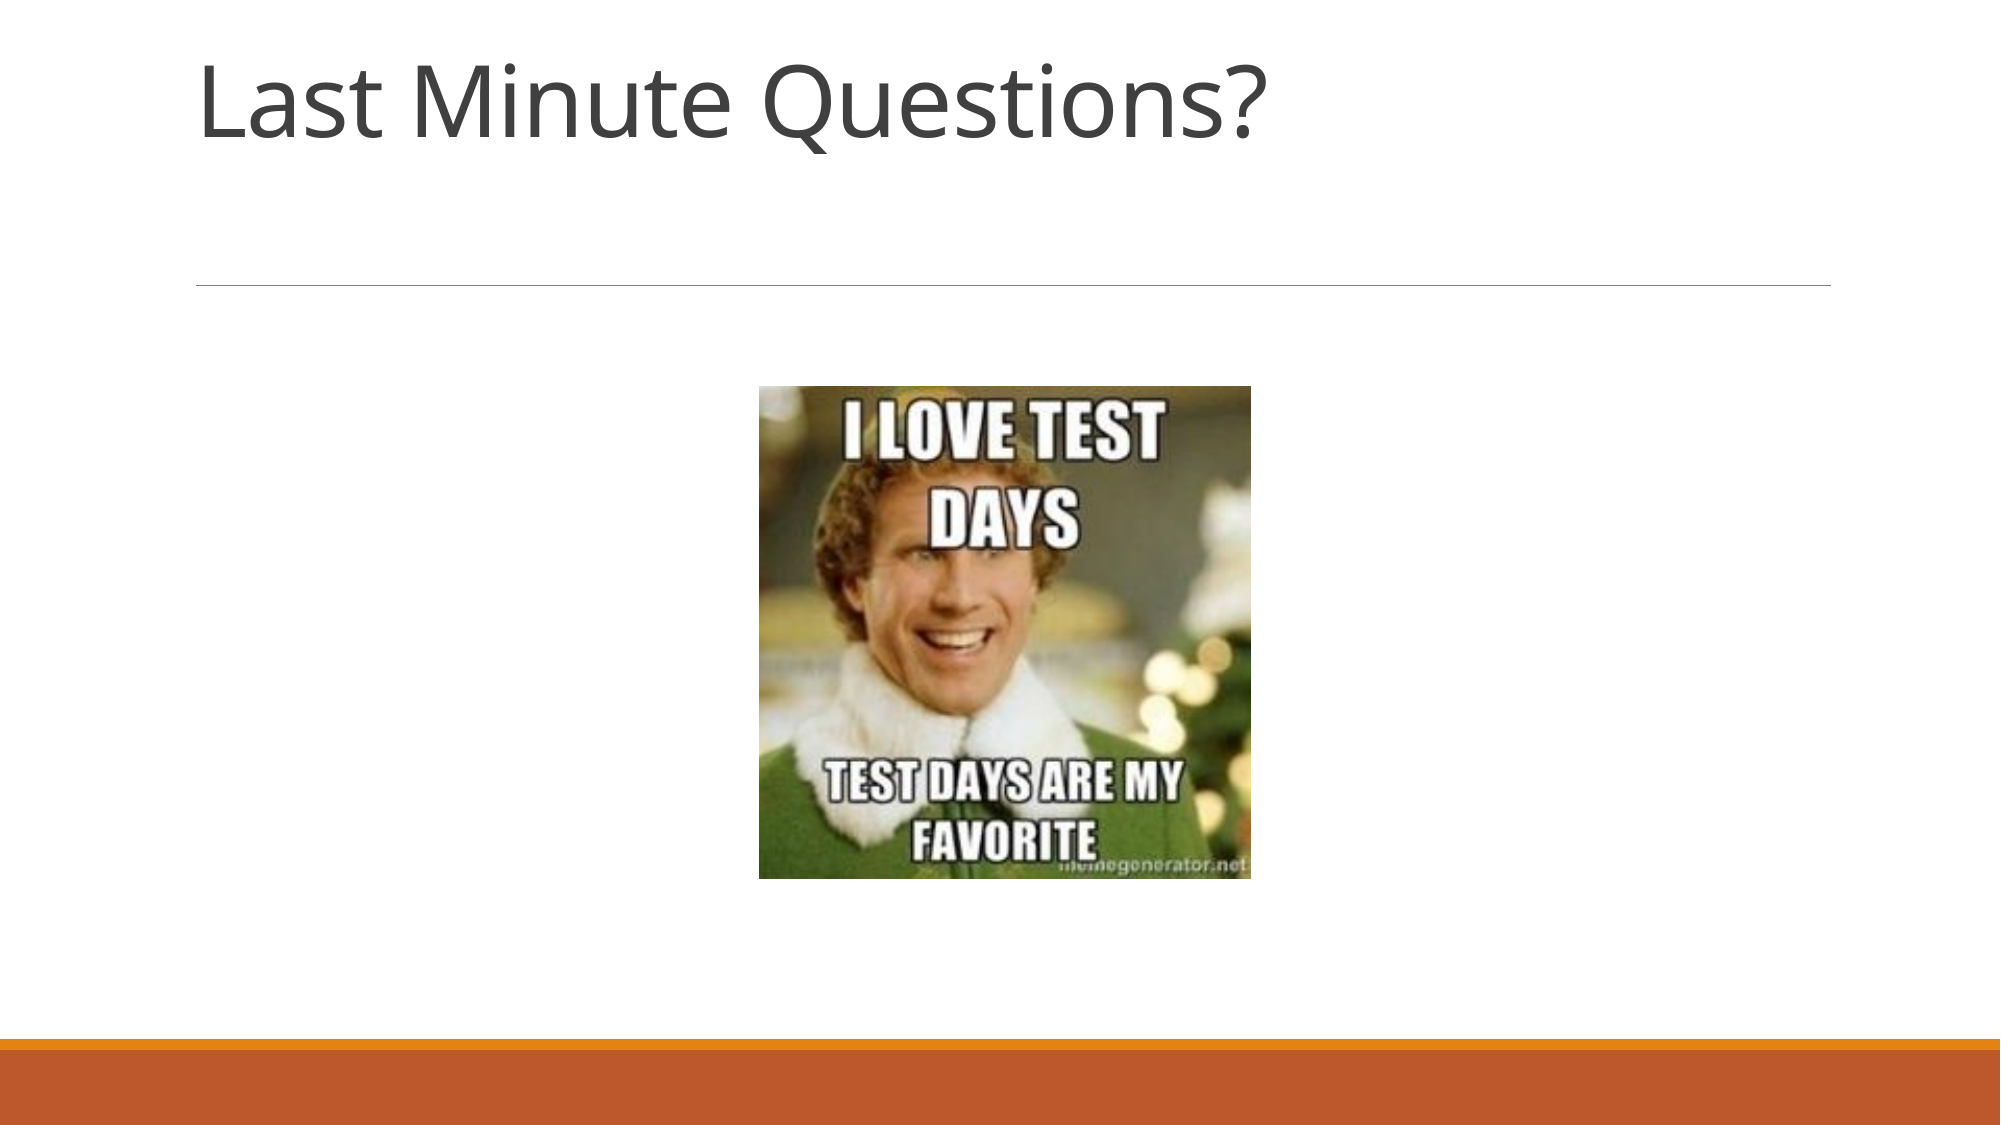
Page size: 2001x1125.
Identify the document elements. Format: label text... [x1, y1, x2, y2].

title Last Minute Questions? [180, 47, 1830, 285]
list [758, 386, 1252, 880]
